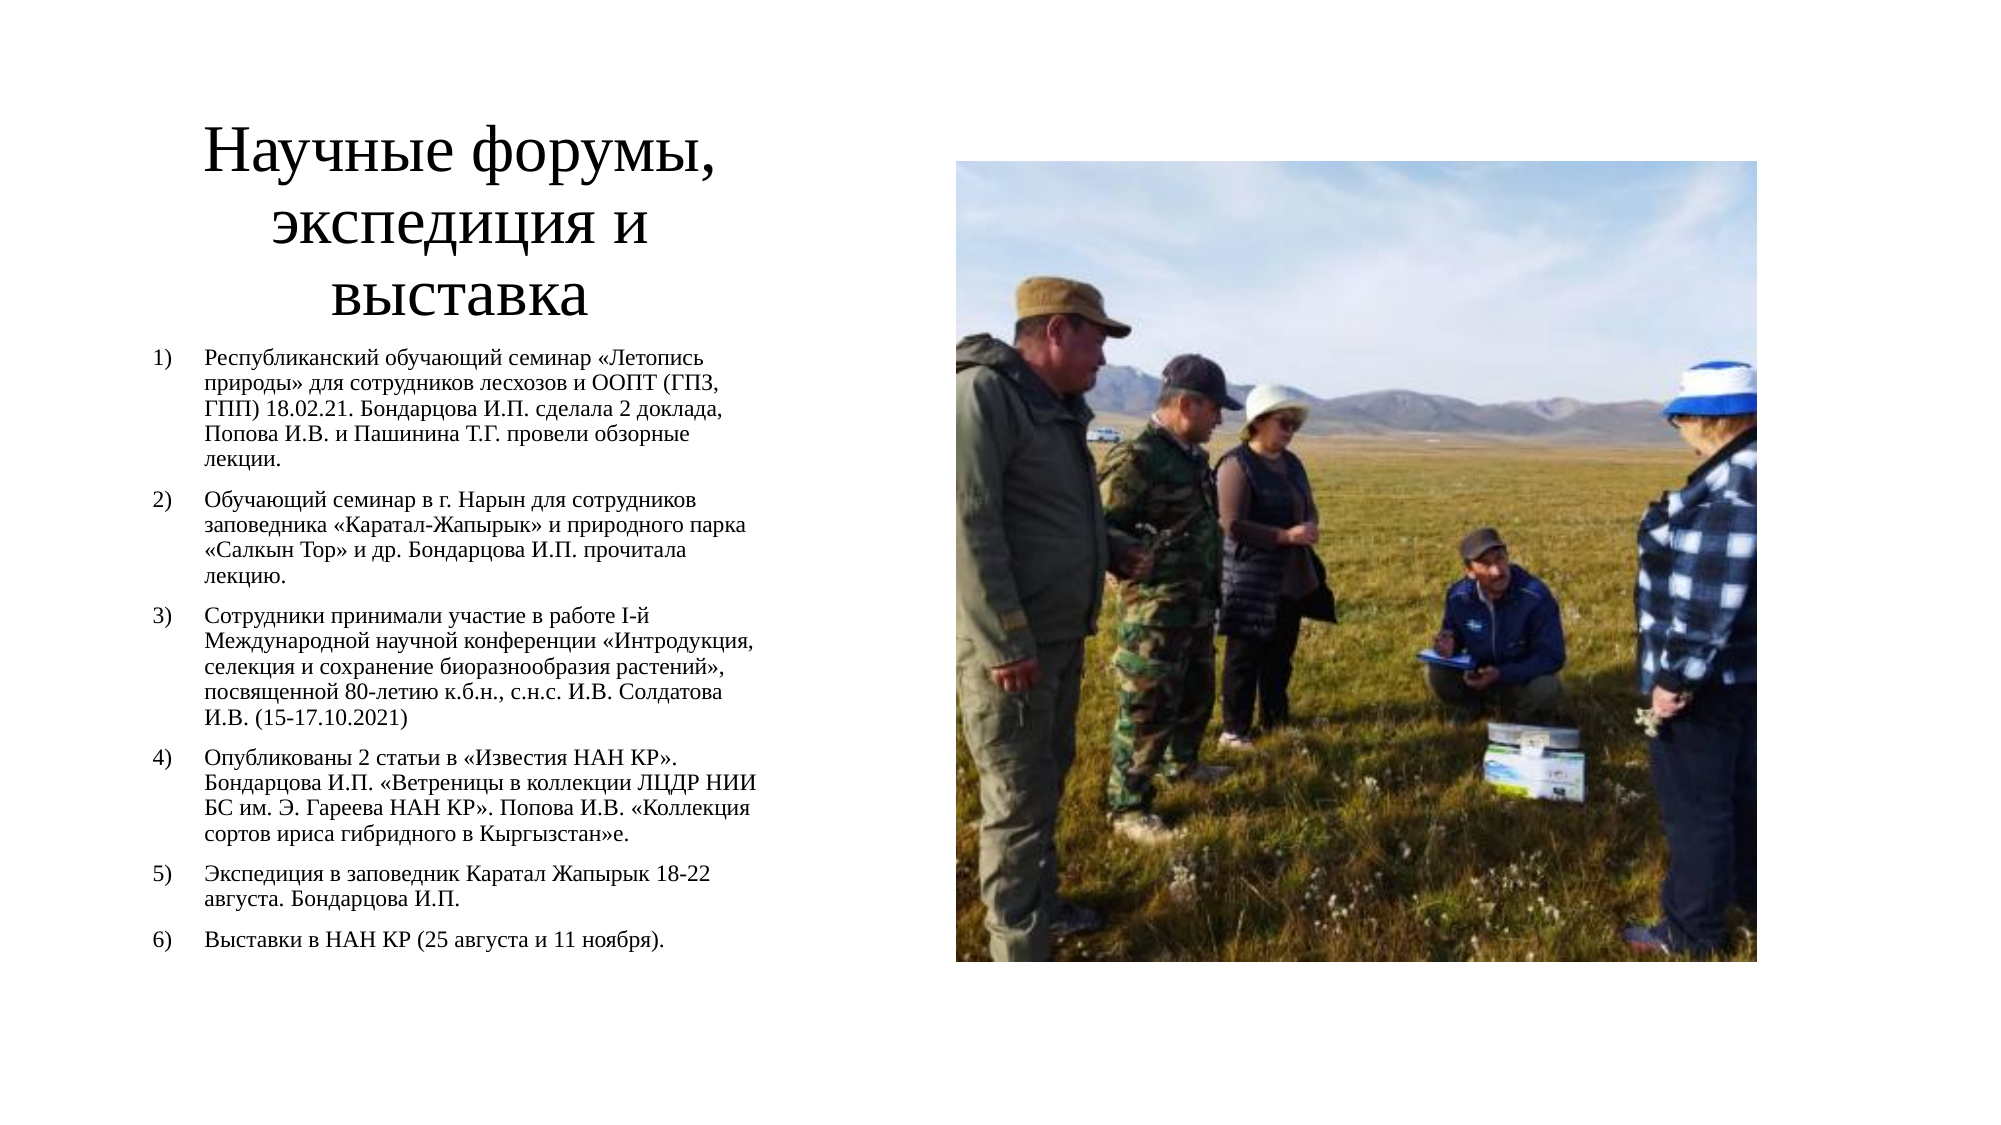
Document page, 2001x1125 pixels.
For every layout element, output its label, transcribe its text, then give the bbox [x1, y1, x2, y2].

title Научные форумы, экспедиция и выставка [137, 75, 783, 337]
list Республиканский обучающий семинар «Летопись природы» для сотрудников лесхозов и ООПТ (ГПЗ, ГПП) 18.02.21. Бондарцова И.П. сделала 2 доклада, Попова И.В. и Пашинина Т.Г. провели обзорные лекции. Обучающий семинар в г. Нарын для сотрудников заповедника «Каратал-Жапырык» и природного парка «Салкын Тор» и др. Бондарцова И.П. прочитала лекцию. Сотрудники принимали участие в работе I-й Международной научной конференции «Интродукция, селекция и сохранение биоразнообразия растений», посвященной 80-летию к.б.н., с.н.с. И.В. Солдатова И.В. (15-17.10.2021) Опубликованы 2 статьи в «Известия НАН КР». Бондарцова И.П. «Ветреницы в коллекции ЛЦДР НИИ БС им. Э. Гареева НАН КР». Попова И.В. «Коллекция сортов ириса гибридного в Кыргызстан»е. Экспедиция в заповедник Каратал Жапырык 18-22 августа. Бондарцова И.П. Выставки в НАН КР (25 августа и 11 ноября). [137, 337, 783, 963]
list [956, 161, 1757, 962]
